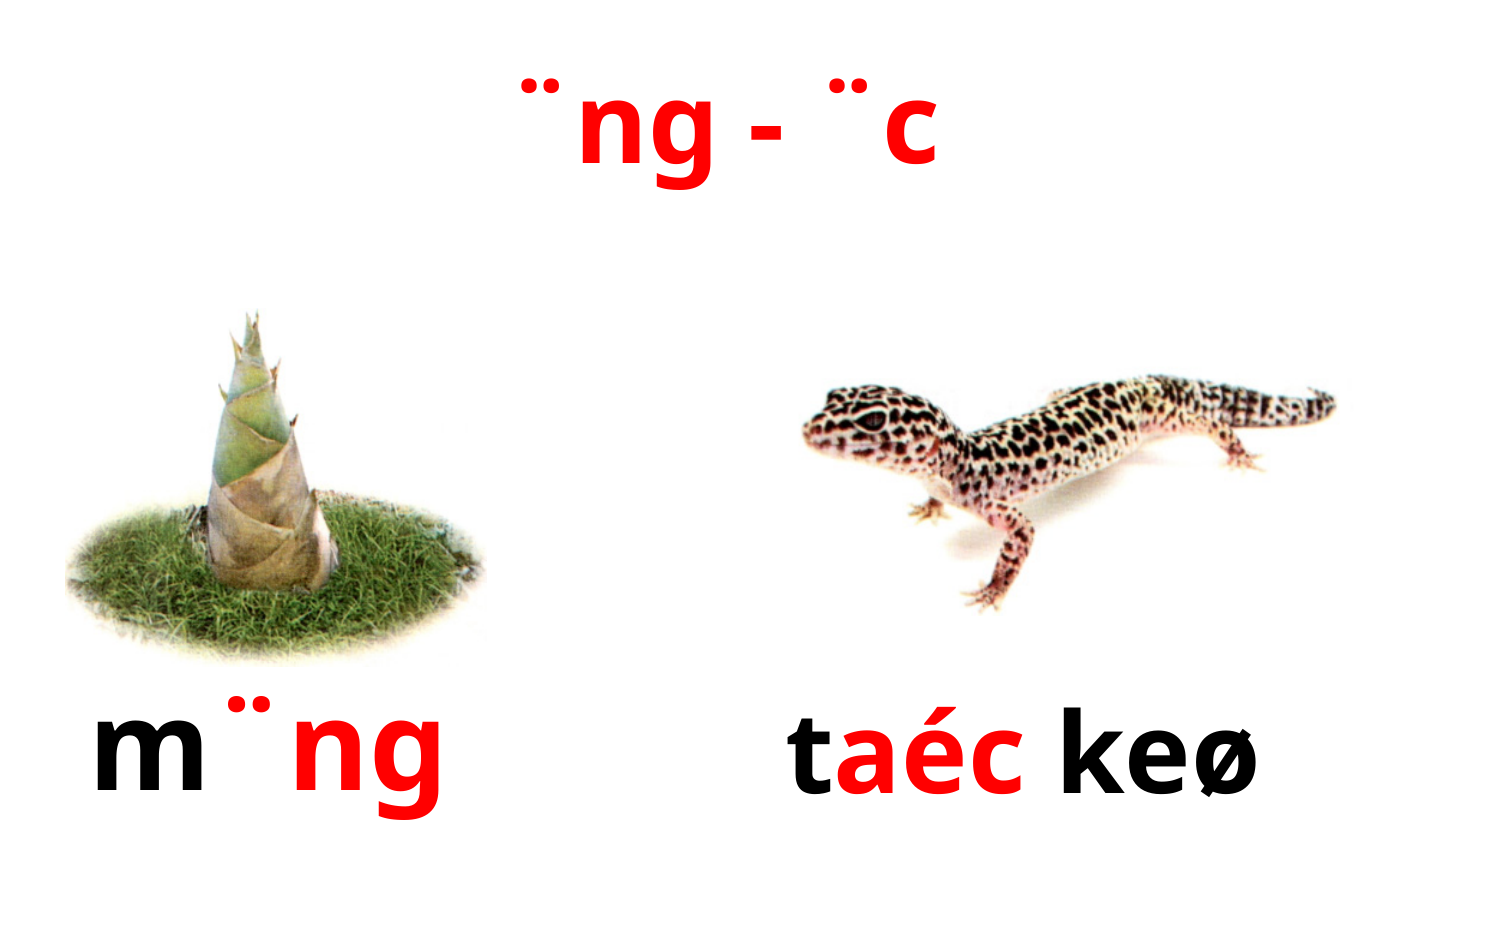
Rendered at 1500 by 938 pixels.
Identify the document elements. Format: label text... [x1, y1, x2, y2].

text_box m¨ng [21, 658, 517, 824]
picture [776, 344, 1364, 616]
text_box ¨ng - ¨c [491, 43, 956, 193]
text_box taéc keø [762, 673, 1284, 824]
picture [65, 308, 487, 667]
